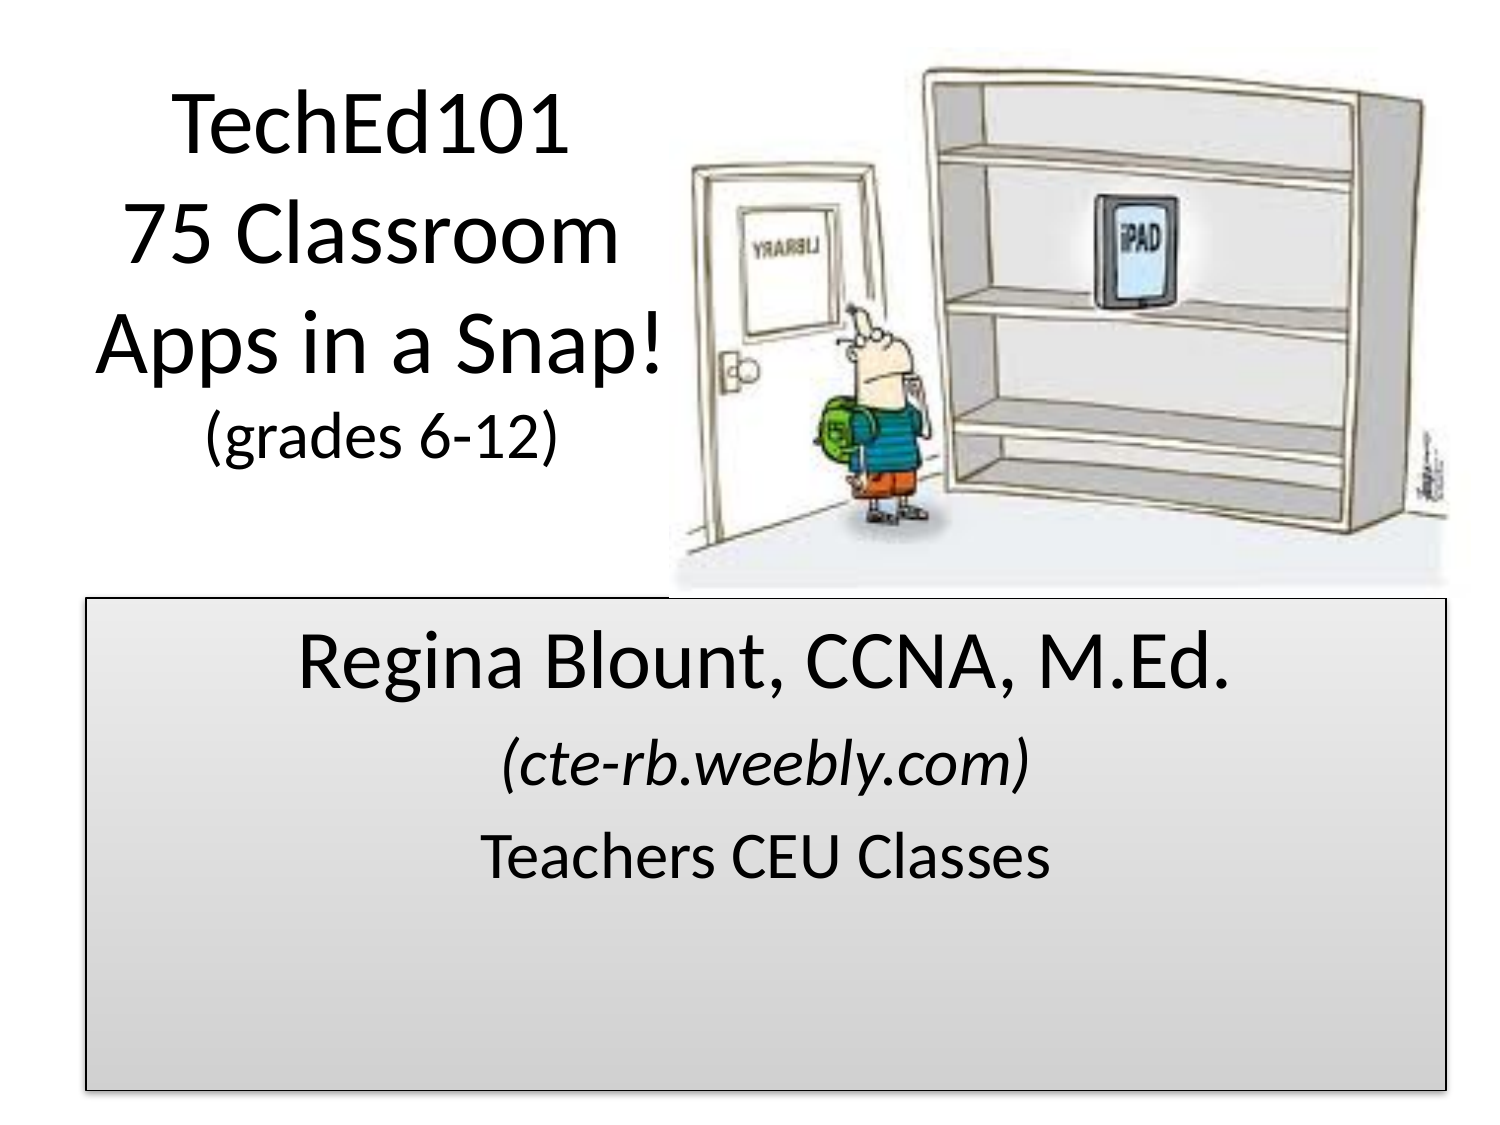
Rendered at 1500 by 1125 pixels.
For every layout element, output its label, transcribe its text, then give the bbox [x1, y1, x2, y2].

title TechEd101 75 Classroom Apps in a Snap! (grades 6-12) [39, 0, 726, 535]
subtitle Regina Blount, CCNA, M.Ed. (cte-rb.weebly.com) Teachers CEU Classes [85, 597, 1447, 1091]
picture [668, 47, 1471, 598]
